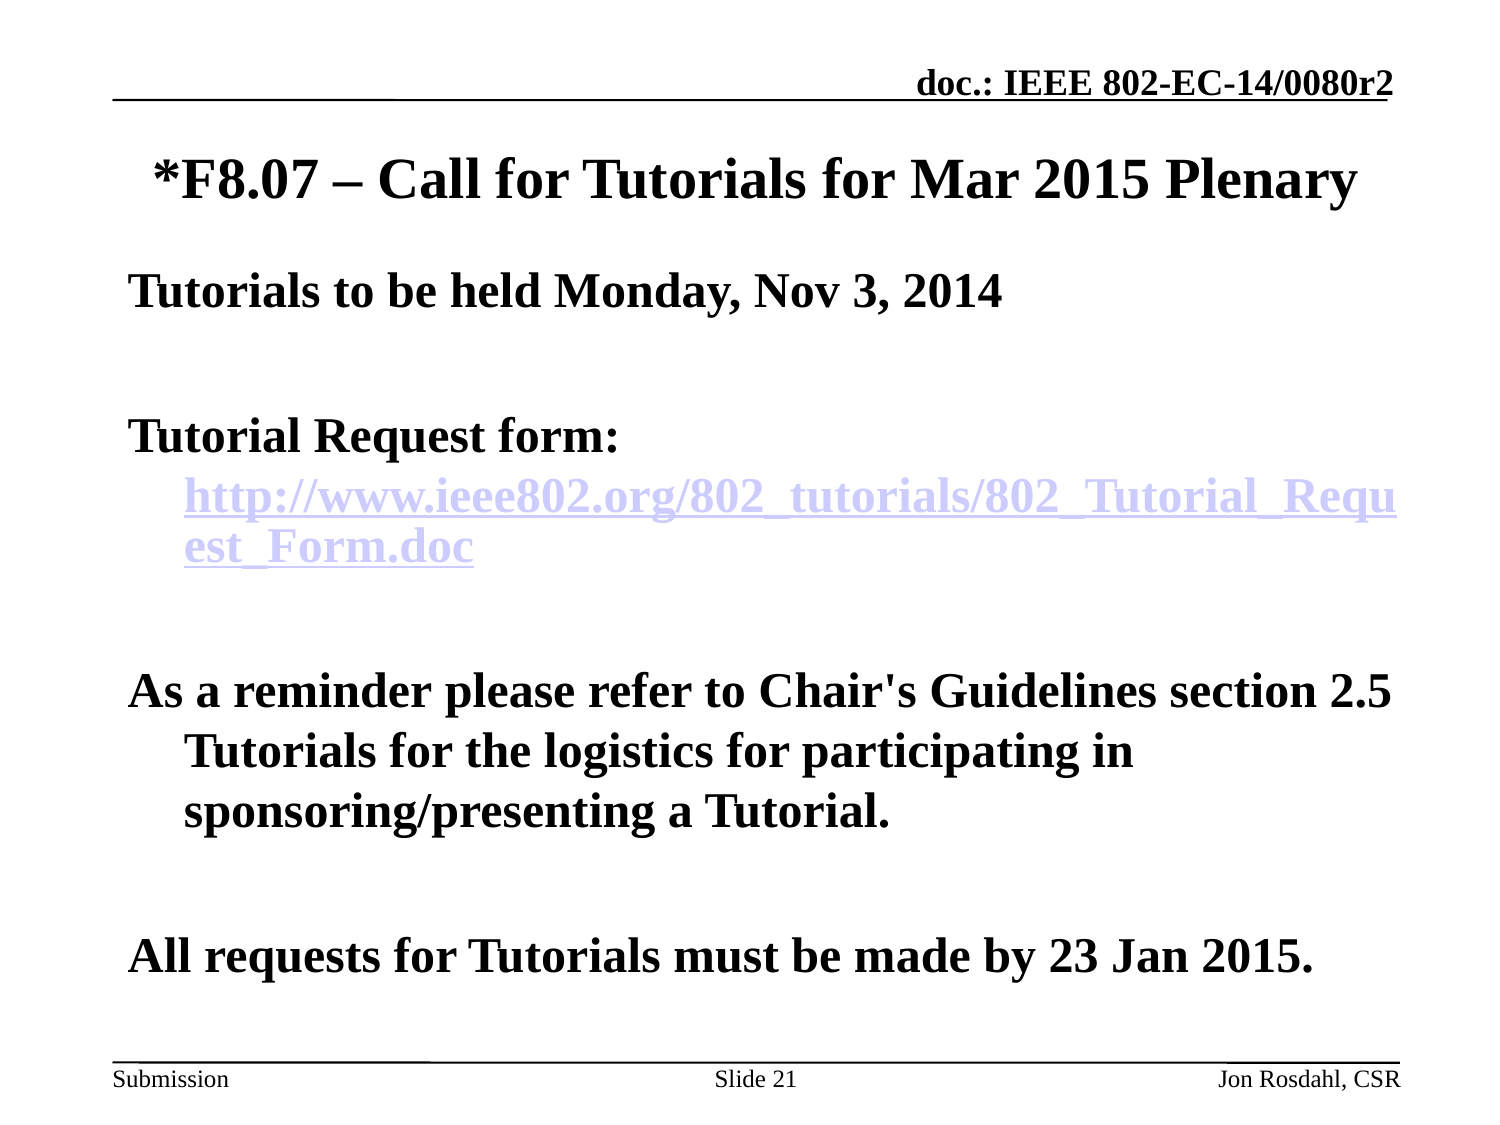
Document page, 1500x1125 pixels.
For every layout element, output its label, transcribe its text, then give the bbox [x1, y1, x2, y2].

list Tutorials to be held Monday, Nov 3, 2014 Tutorial Request form: http://www.ieee802.org/802_tutorials/802_Tutorial_Request_Form.doc As a reminder please refer to Chair's Guidelines section 2.5 Tutorials for the logistics for participating in sponsoring/presenting a Tutorial. All requests for Tutorials must be made by 23 Jan 2015. [112, 249, 1413, 1026]
slide_number Slide 21 [712, 1061, 800, 1123]
footer Jon Rosdahl, CSR [878, 1061, 1402, 1093]
title *F8.07 – Call for Tutorials for Mar 2015 Plenary [124, 112, 1388, 238]
